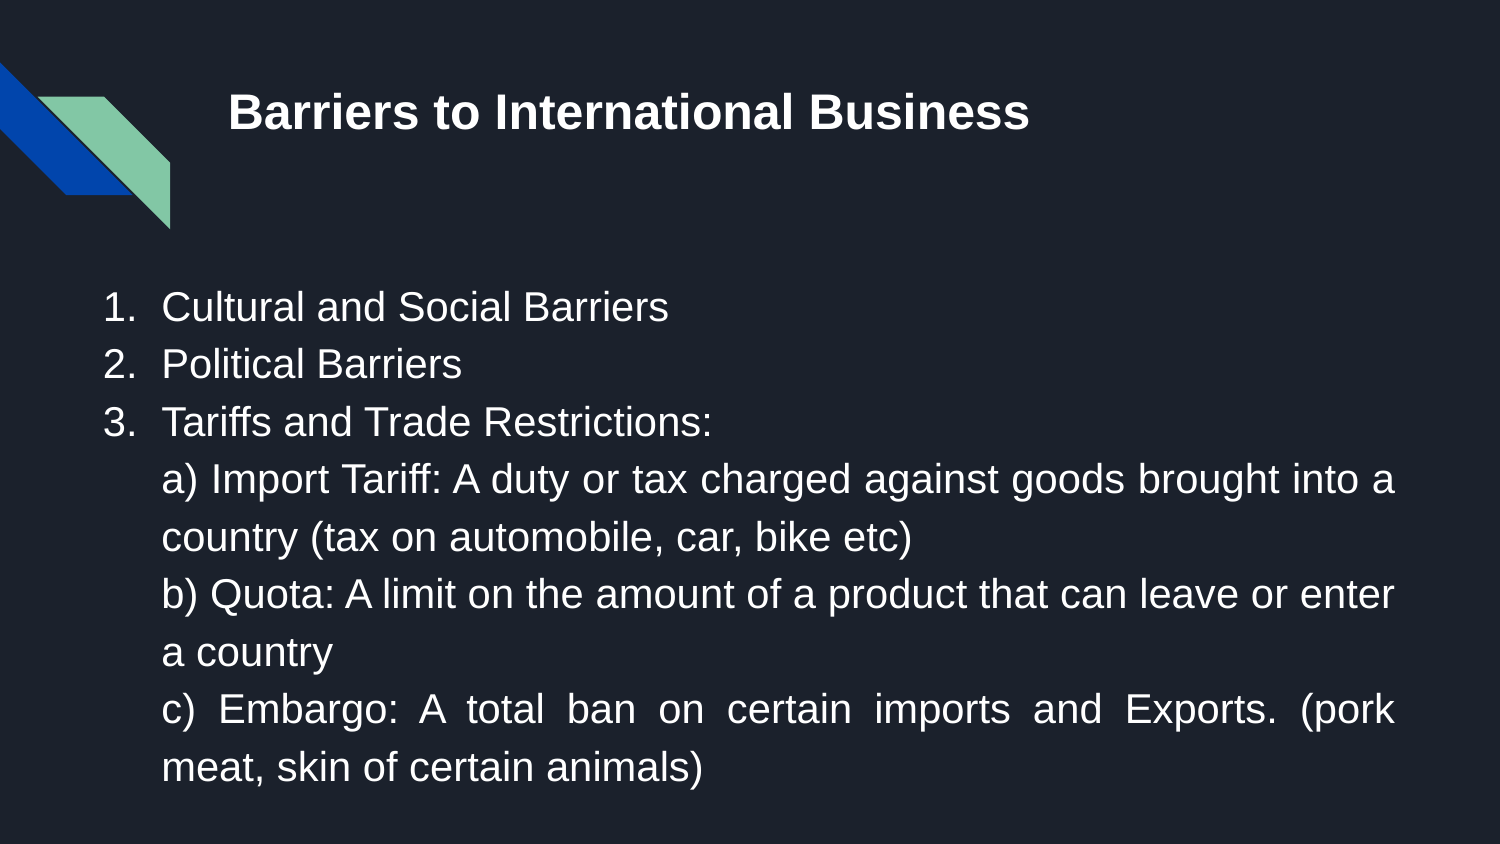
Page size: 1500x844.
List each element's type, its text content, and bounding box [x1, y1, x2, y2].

list Cultural and Social Barriers Political Barriers Tariffs and Trade Restrictions: a) Import Tariff: A duty or tax charged against goods brought into a country (tax on automobile, car, bike etc) b) Quota: A limit on the amount of a product that can leave or enter a country c) Embargo: A total ban on certain imports and Exports. (pork meat, skin of certain animals) [71, 257, 1411, 735]
title Barriers to International Business [212, 64, 1368, 215]
